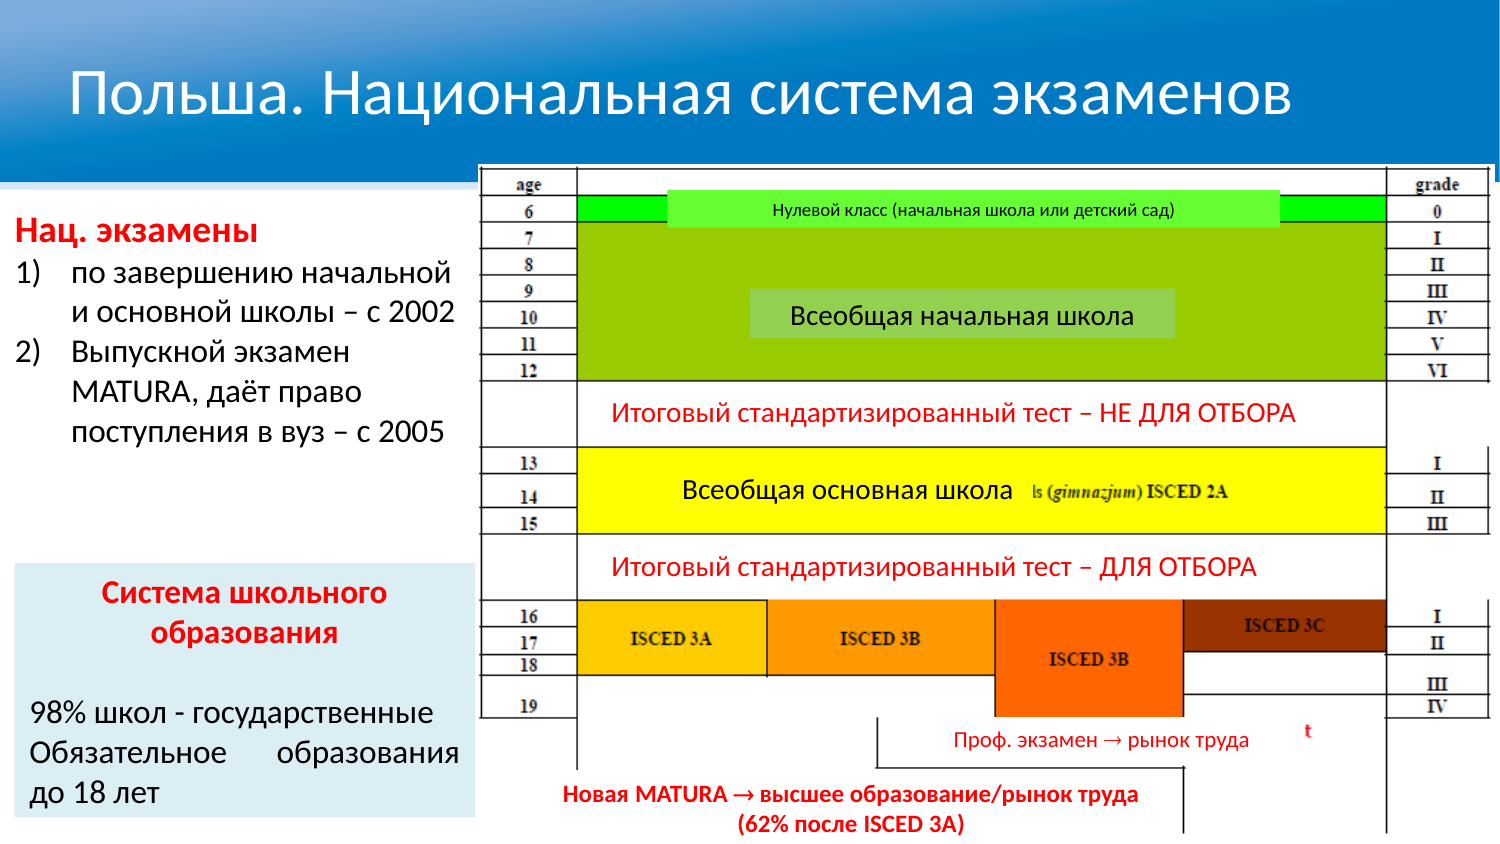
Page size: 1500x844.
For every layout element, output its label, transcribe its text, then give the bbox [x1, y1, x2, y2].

text_box Система школьного образования 98% школ - государственные Обязательное образования до 18 лет [14, 563, 472, 818]
text_box Нац. экзамены по завершению начальной и основной школы – с 2002 Выпускной экзамен MATURA, даёт право поступления в вуз – с 2005 [0, 198, 472, 497]
picture [0, 0, 1500, 844]
